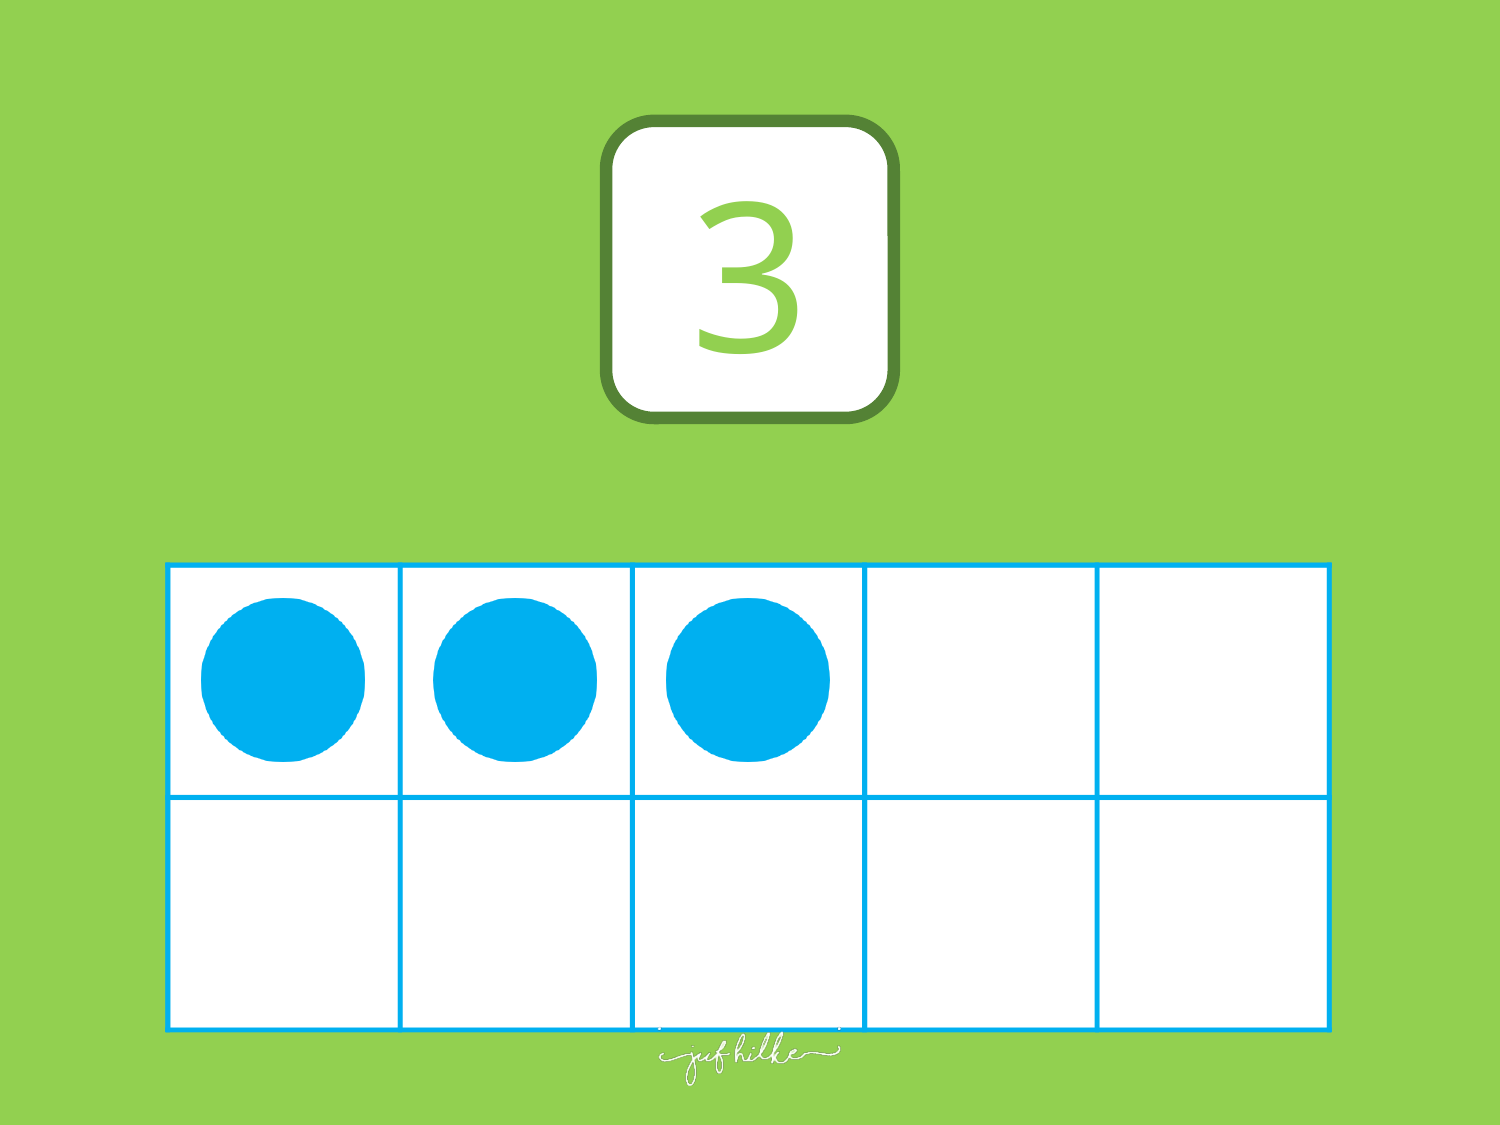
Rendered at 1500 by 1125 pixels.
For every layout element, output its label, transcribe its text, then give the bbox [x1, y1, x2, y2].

picture [868, 568, 1094, 794]
picture [171, 801, 397, 1027]
picture [636, 801, 861, 1029]
picture [1100, 801, 1326, 1027]
picture [403, 801, 629, 1027]
picture [868, 801, 1094, 1027]
picture [1100, 568, 1326, 794]
picture [403, 568, 629, 794]
picture [636, 568, 861, 794]
picture [165, 562, 1334, 1092]
text_box 3 [605, 119, 895, 420]
picture [171, 568, 397, 794]
